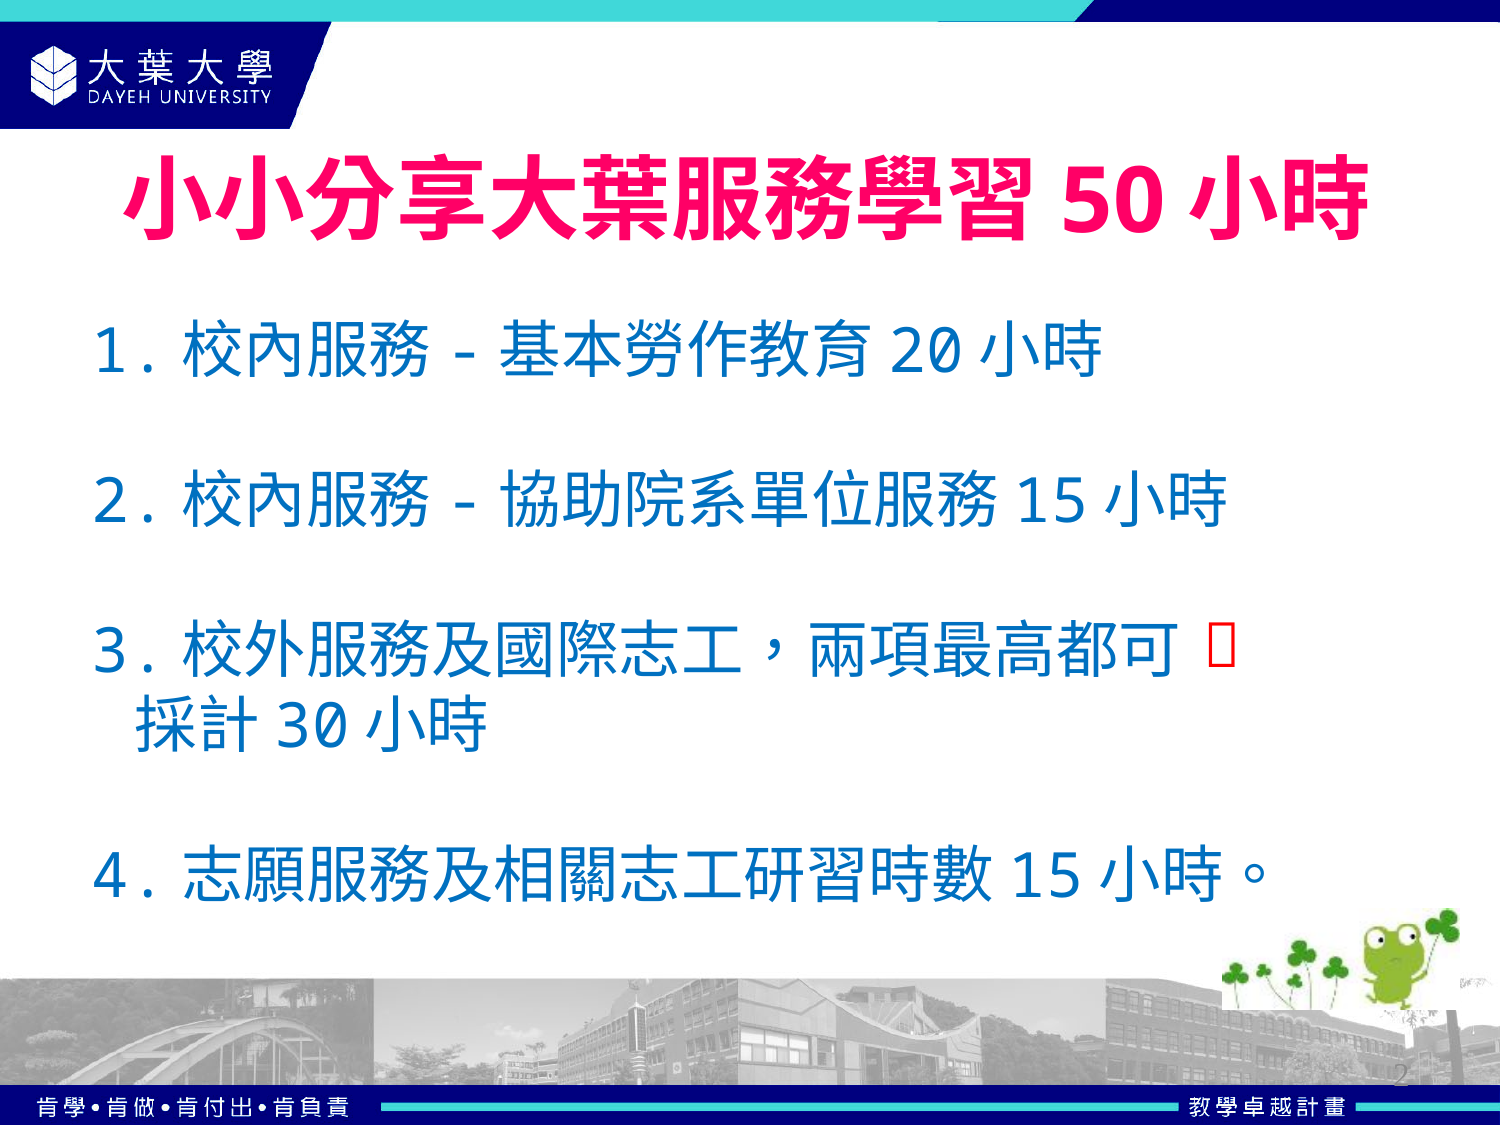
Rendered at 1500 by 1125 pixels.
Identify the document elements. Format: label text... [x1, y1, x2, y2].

slide_number 2 [1074, 1042, 1425, 1103]
text_box  [1189, 597, 1257, 688]
picture [0, 0, 1500, 1125]
title 小小分享大葉服務學習50小時 [71, 101, 1422, 290]
text_box 1.校內服務-基本勞作教育20小時 2.校內服務-協助院系單位服務15小時 3.校外服務及國際志工，兩項最高都可 採計30小時 4.志願服務及相關志工研習時數15小時。 [76, 302, 1500, 982]
